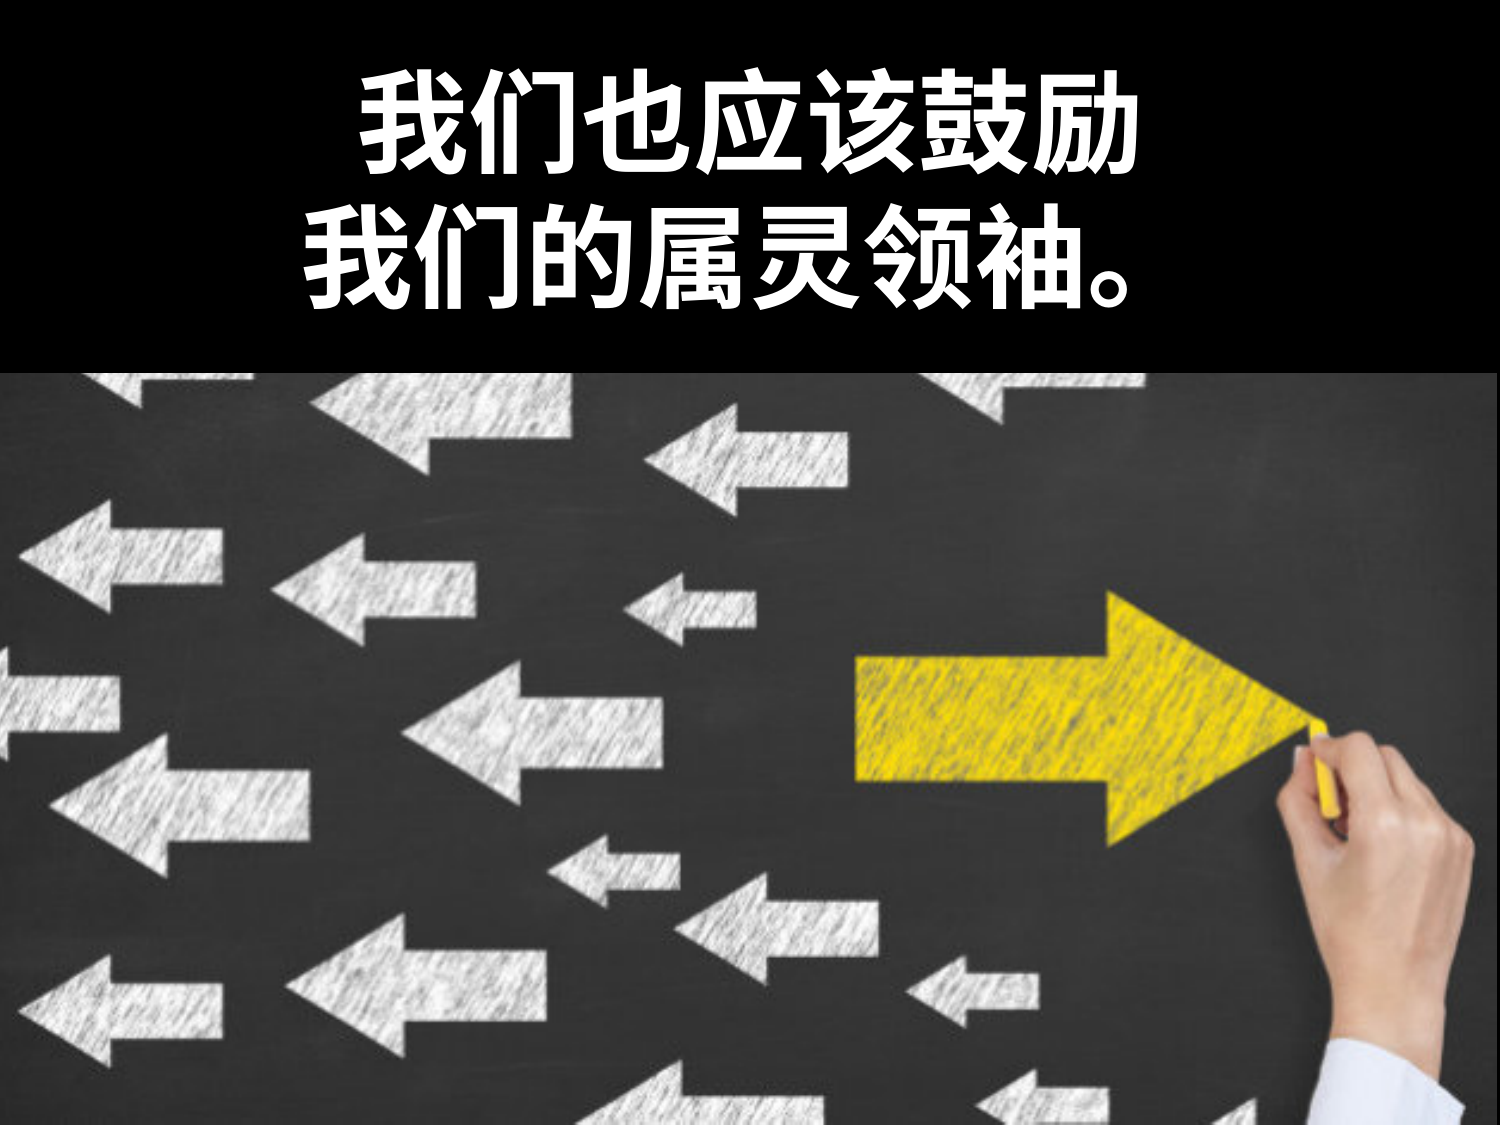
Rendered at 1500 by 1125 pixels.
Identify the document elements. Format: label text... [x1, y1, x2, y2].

picture [0, 373, 1498, 1125]
title 我们也应该鼓励 我们的属灵领袖。 [0, 0, 1500, 374]
